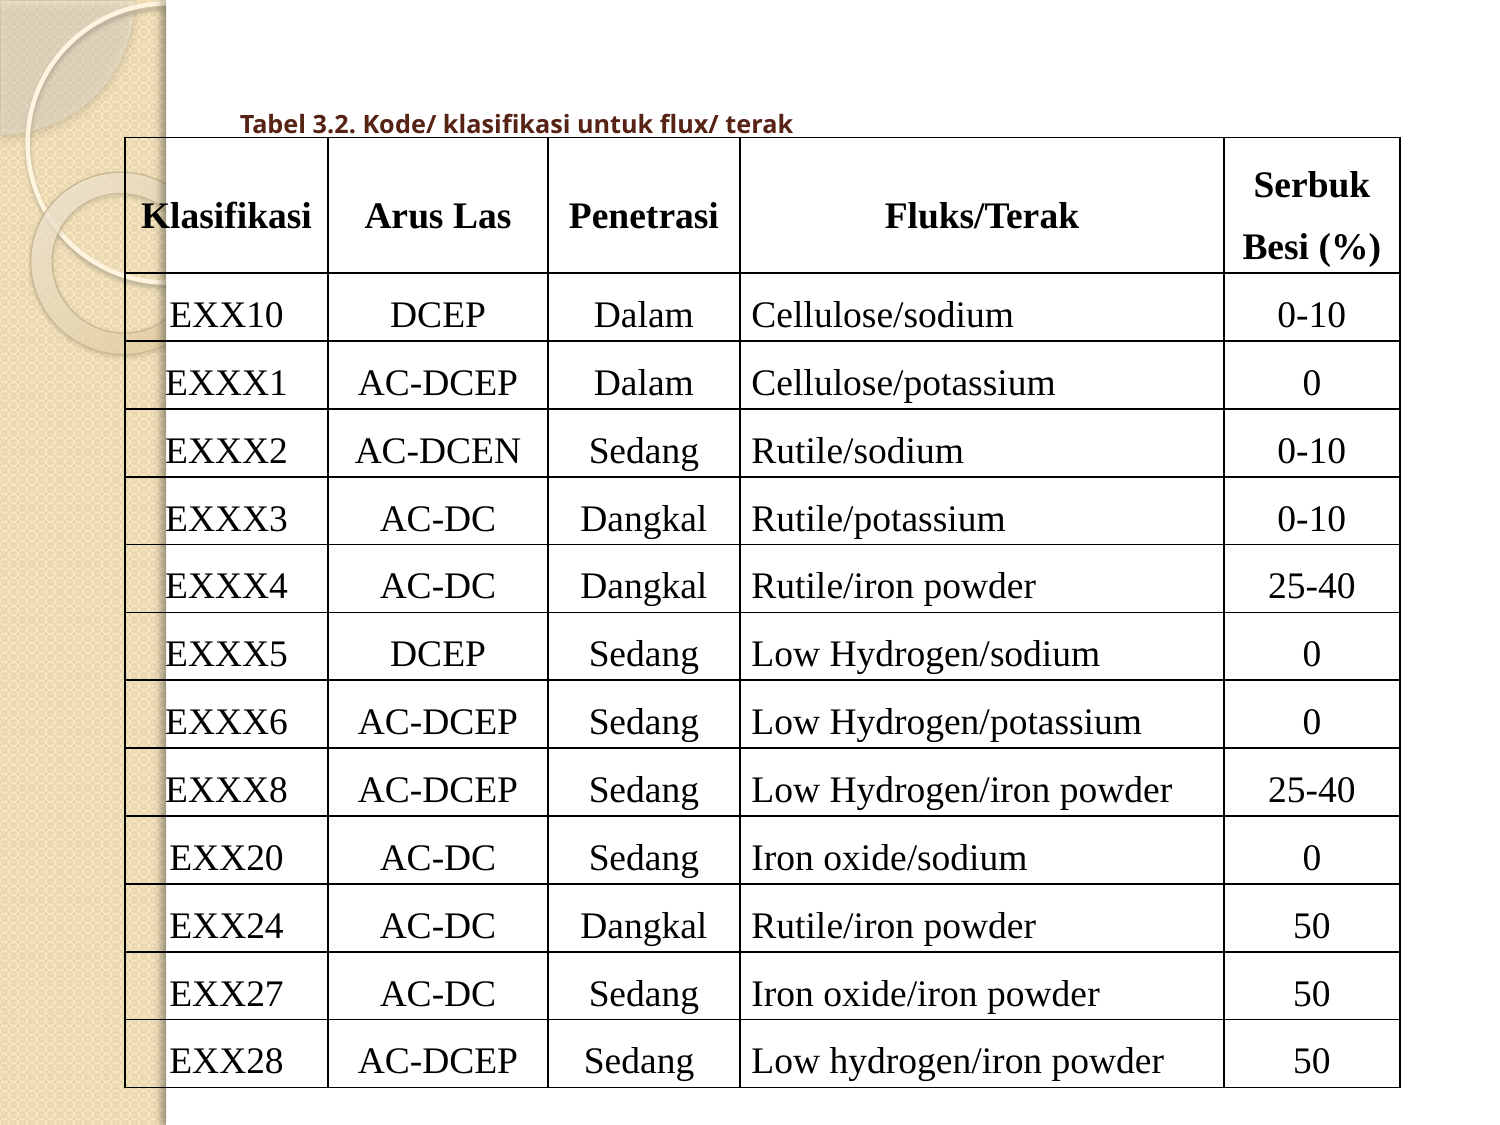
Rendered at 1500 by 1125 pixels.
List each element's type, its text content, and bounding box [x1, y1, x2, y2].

table_cell EXXX4 [126, 545, 327, 612]
table_cell EXXX2 [126, 410, 327, 476]
table_cell EXXX8 [126, 749, 327, 815]
table_cell 0 [1225, 681, 1399, 747]
table_header Arus Las [329, 138, 547, 272]
table_cell AC-DC [329, 478, 547, 544]
table_cell EXXX1 [126, 342, 327, 408]
table_cell 25-40 [1225, 749, 1399, 815]
table_cell Dangkal [549, 885, 739, 951]
table_cell 0-10 [1225, 410, 1399, 476]
table_cell Rutile/sodium [741, 410, 1223, 476]
table_cell 0 [1225, 613, 1399, 679]
table_cell Sedang [549, 817, 739, 883]
table_cell AC-DC [329, 545, 547, 612]
table_cell Rutile/iron powder [741, 885, 1223, 951]
table_cell AC-DCEP [329, 681, 547, 747]
table_cell EXXX5 [126, 613, 327, 679]
table_cell EXX27 [126, 953, 327, 1019]
table_cell AC-DC [329, 885, 547, 951]
table_cell 0 [1225, 342, 1399, 408]
table_header Klasifikasi [126, 138, 327, 272]
table_cell 0-10 [1225, 478, 1399, 544]
table_cell Rutile/iron powder [741, 545, 1223, 612]
table_cell Iron oxide/iron powder [741, 953, 1223, 1019]
table_cell Dangkal [549, 478, 739, 544]
table_cell Low Hydrogen/potassium [741, 681, 1223, 747]
table_cell AC-DCEN [329, 410, 547, 476]
table_cell Dangkal [549, 545, 739, 612]
table_cell Sedang [549, 749, 739, 815]
table_cell EXX20 [126, 817, 327, 883]
table_cell AC-DC [329, 817, 547, 883]
table_cell 0 [1225, 817, 1399, 883]
table_cell AC-DC [329, 953, 547, 1019]
table_cell Sedang [549, 953, 739, 1019]
table_cell DCEP [329, 613, 547, 679]
table_cell Cellulose/sodium [741, 274, 1223, 340]
title Tabel 3.2. Kode/ klasifikasi untuk flux/ terak [225, 99, 1455, 196]
table_cell AC-DCEP [329, 342, 547, 408]
table_cell 50 [1225, 1020, 1399, 1087]
table_cell 50 [1225, 953, 1399, 1019]
table_cell Cellulose/potassium [741, 342, 1223, 408]
table_cell Low Hydrogen/iron powder [741, 749, 1223, 815]
table_cell AC-DCEP [329, 1020, 547, 1087]
table_header Penetrasi [549, 138, 739, 272]
table_header Serbuk Besi (%) [1225, 138, 1399, 272]
table_cell Dalam [549, 342, 739, 408]
table_cell Sedang [549, 681, 739, 747]
table_cell EXXX3 [126, 478, 327, 544]
table_header Fluks/Terak [741, 138, 1223, 272]
table_cell EXXX6 [126, 681, 327, 747]
table_cell Dalam [549, 274, 739, 340]
table_cell Sedang [549, 1020, 739, 1087]
table_cell Iron oxide/sodium [741, 817, 1223, 883]
table_cell 50 [1225, 885, 1399, 951]
table_cell Sedang [549, 410, 739, 476]
table_cell Low Hydrogen/sodium [741, 613, 1223, 679]
table_cell EXX10 [126, 274, 327, 340]
table_cell EXX24 [126, 885, 327, 951]
table_cell EXX28 [126, 1020, 327, 1087]
table_cell 0-10 [1225, 274, 1399, 340]
table_cell 25-40 [1225, 545, 1399, 612]
table_cell Rutile/potassium [741, 478, 1223, 544]
table_cell AC-DCEP [329, 749, 547, 815]
table_cell Sedang [549, 613, 739, 679]
table_cell Low hydrogen/iron powder [741, 1020, 1223, 1087]
table_cell DCEP [329, 274, 547, 340]
